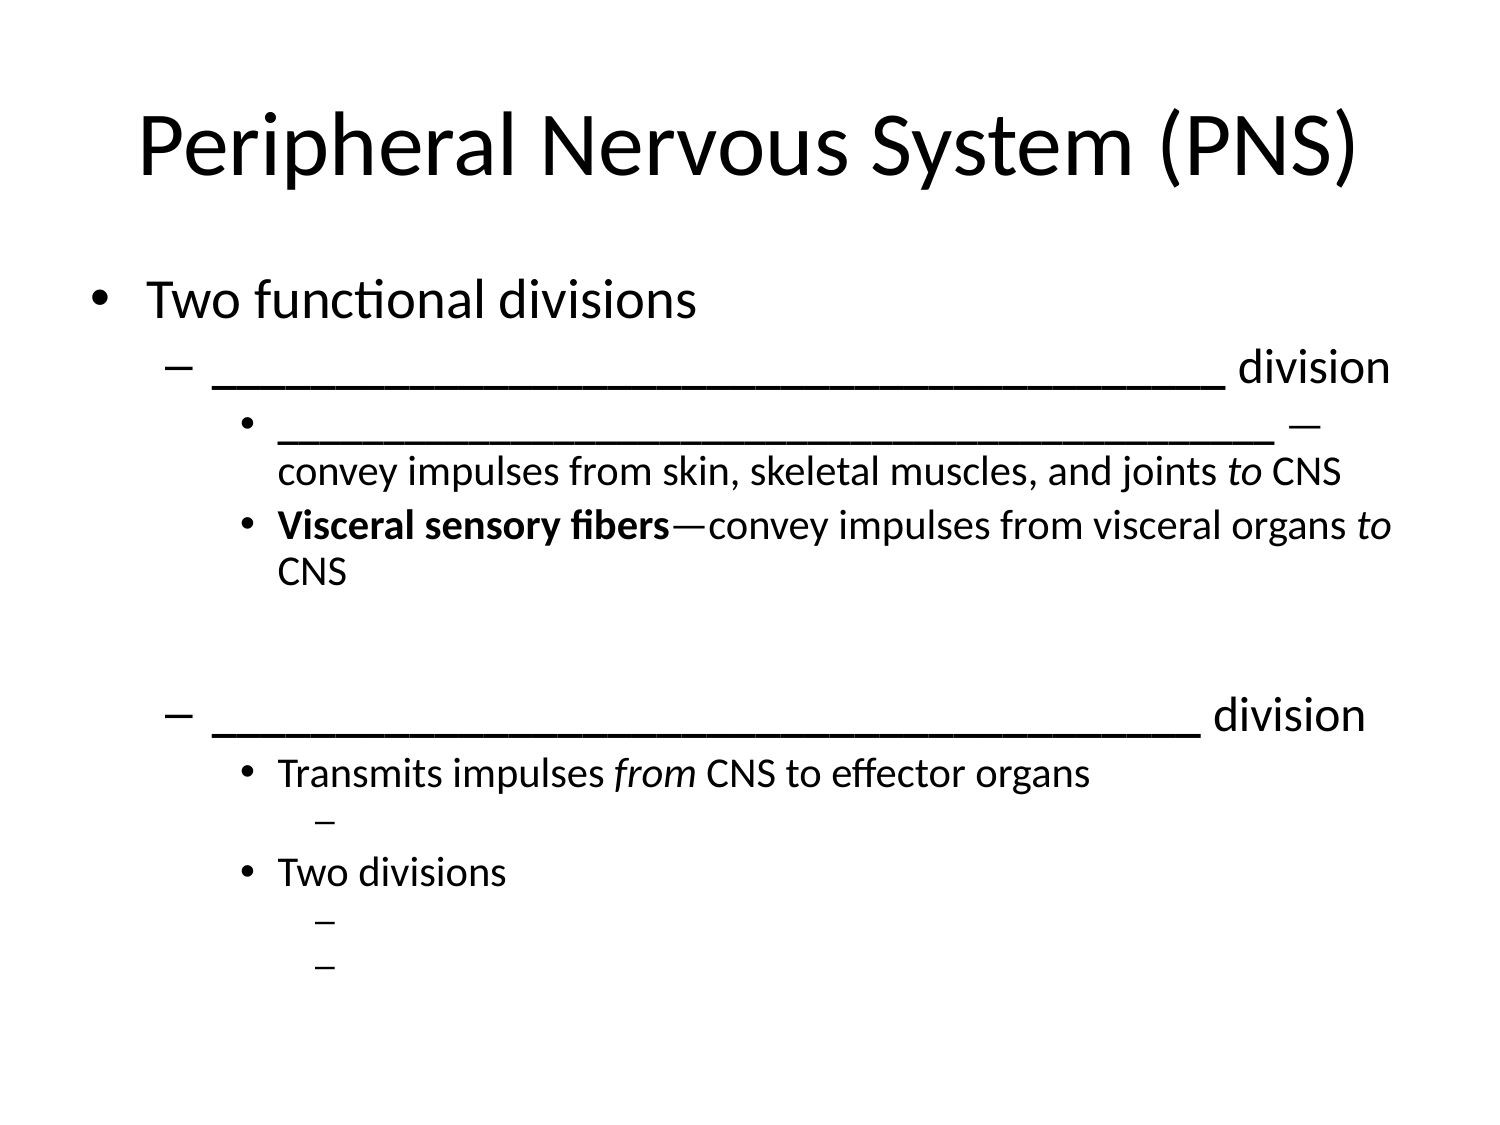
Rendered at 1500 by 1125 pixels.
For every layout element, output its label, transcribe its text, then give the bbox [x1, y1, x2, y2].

title Peripheral Nervous System (PNS) [75, 45, 1425, 233]
list Two functional divisions _________________________________________ division _______________________________________________ —convey impulses from skin, skeletal muscles, and joints to CNS Visceral sensory fibers—convey impulses from visceral organs to CNS ________________________________________ division Transmits impulses from CNS to effector organs Two divisions [75, 262, 1425, 1005]
